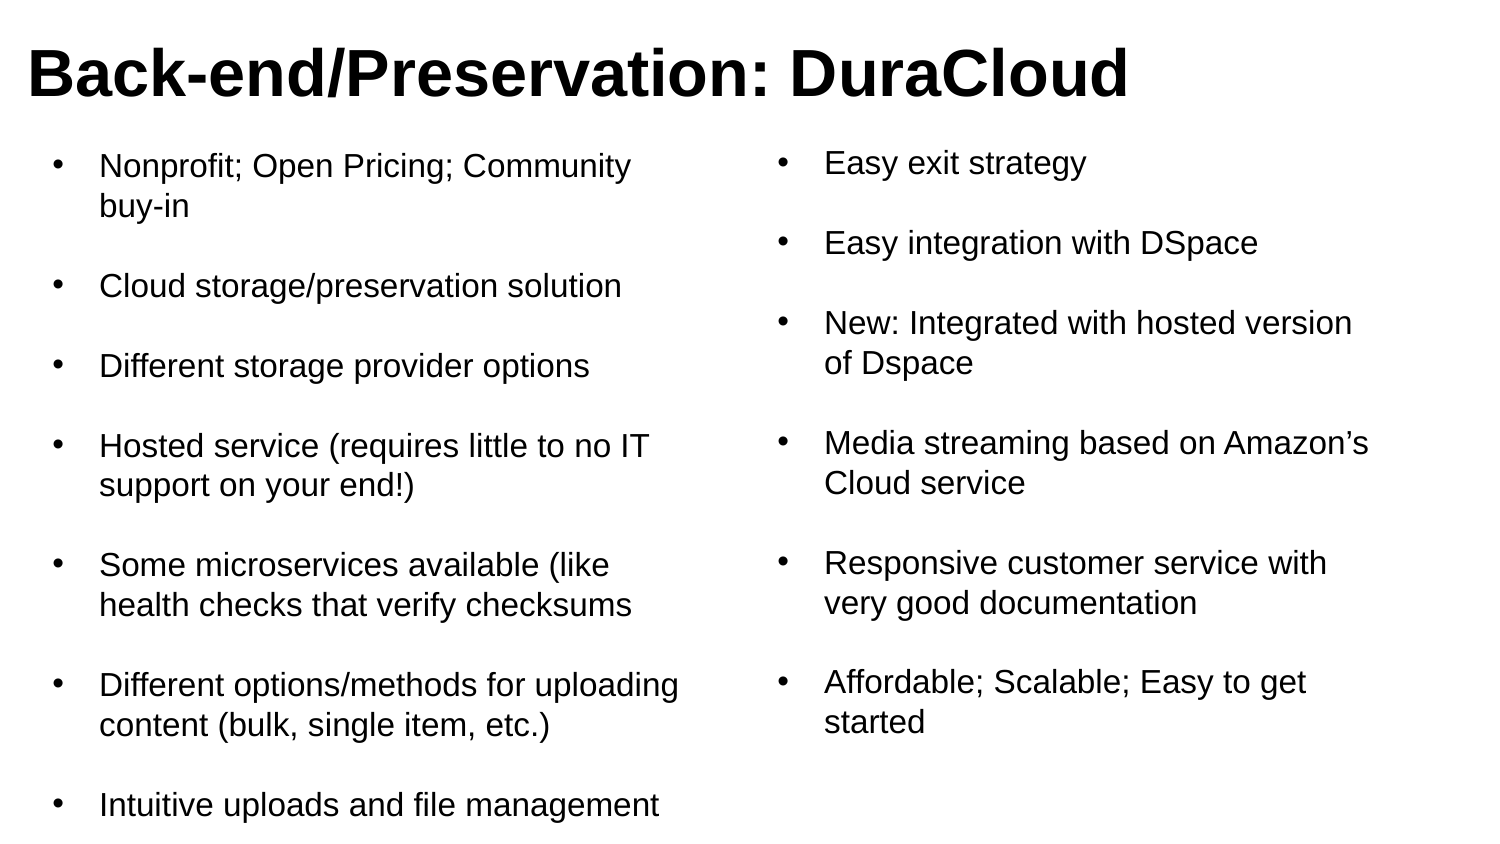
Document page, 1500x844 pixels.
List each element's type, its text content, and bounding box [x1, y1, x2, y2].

title Back-end/Preservation: DuraCloud [12, 0, 1488, 125]
text_box Easy exit strategy Easy integration with DSpace New: Integrated with hosted version of Dspace Media streaming based on Amazon’s Cloud service Responsive customer service with very good documentation Affordable; Scalable; Easy to get started [762, 134, 1400, 748]
text_box Nonprofit; Open Pricing; Community buy-in Cloud storage/preservation solution Different storage provider options Hosted service (requires little to no IT support on your end!) Some microservices available (like health checks that verify checksums Different options/methods for uploading content (bulk, single item, etc.) Intuitive uploads and file management [37, 136, 700, 831]
